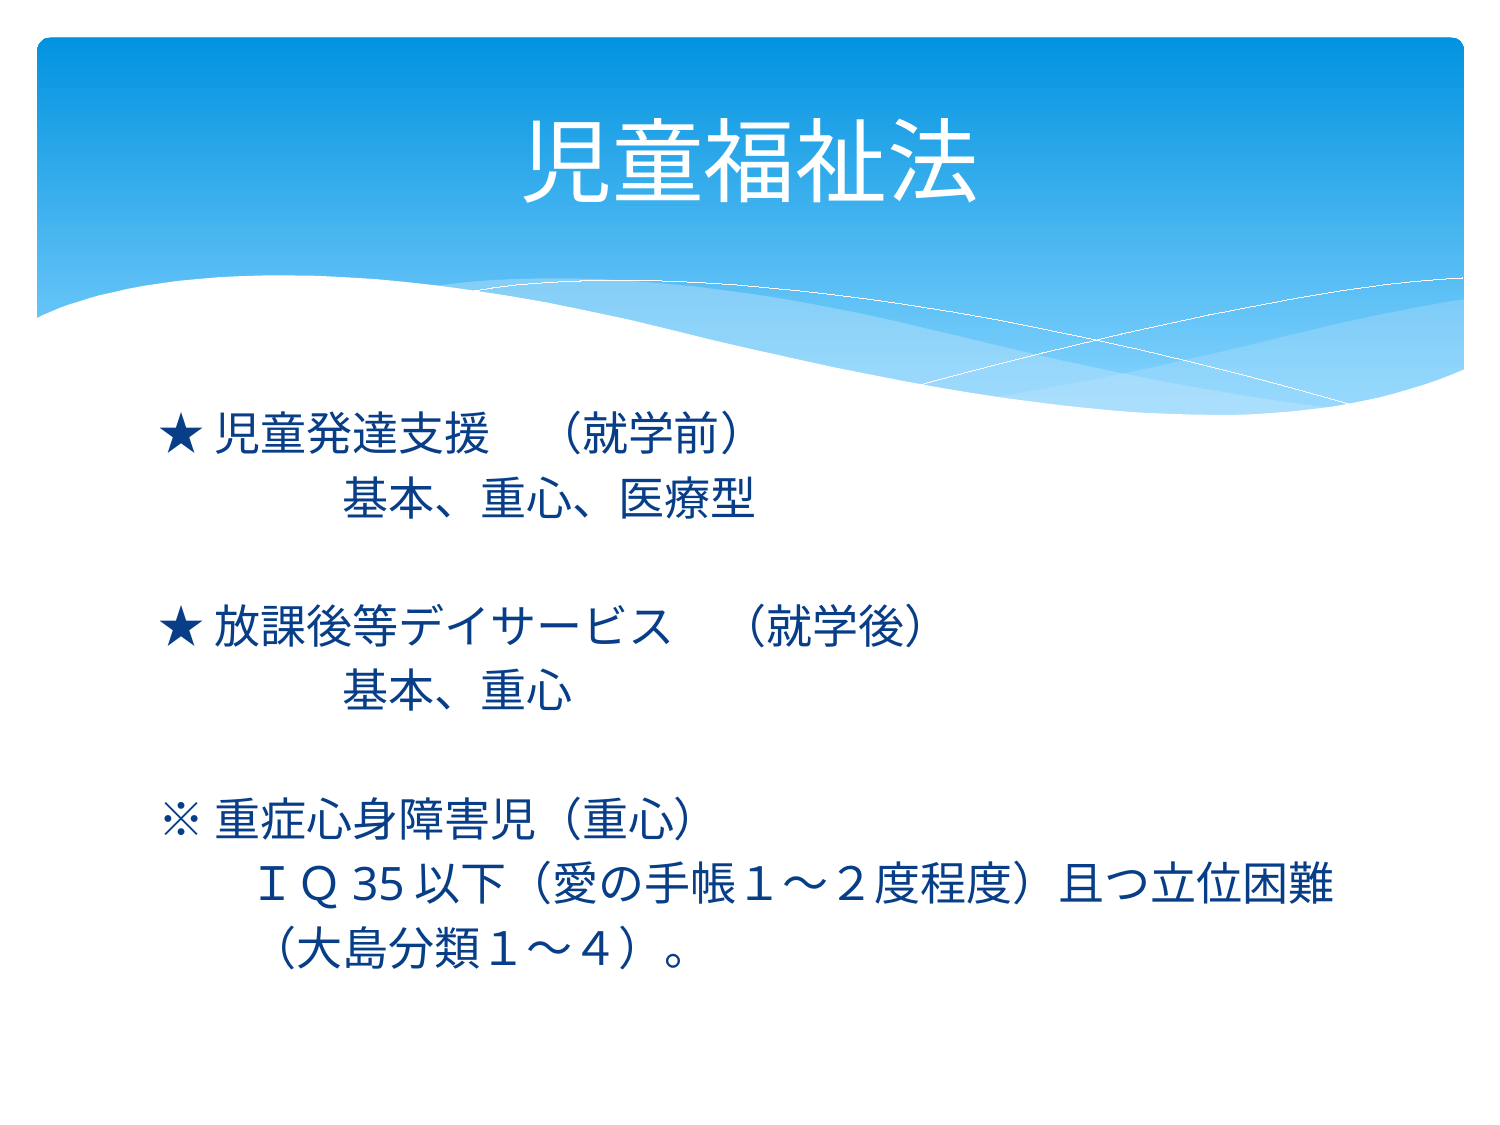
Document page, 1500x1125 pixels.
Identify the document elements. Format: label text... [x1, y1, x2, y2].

title 児童福祉法 [75, 55, 1425, 261]
list ★児童発達支援 （就学前） 基本、重心、医療型 ★放課後等デイサービス （就学後） 基本、重心 ※重症心身障害児（重心） ＩＱ35以下（愛の手帳１～２度程度）且つ立位困難 （大島分類１～４）。 [143, 397, 1359, 1005]
